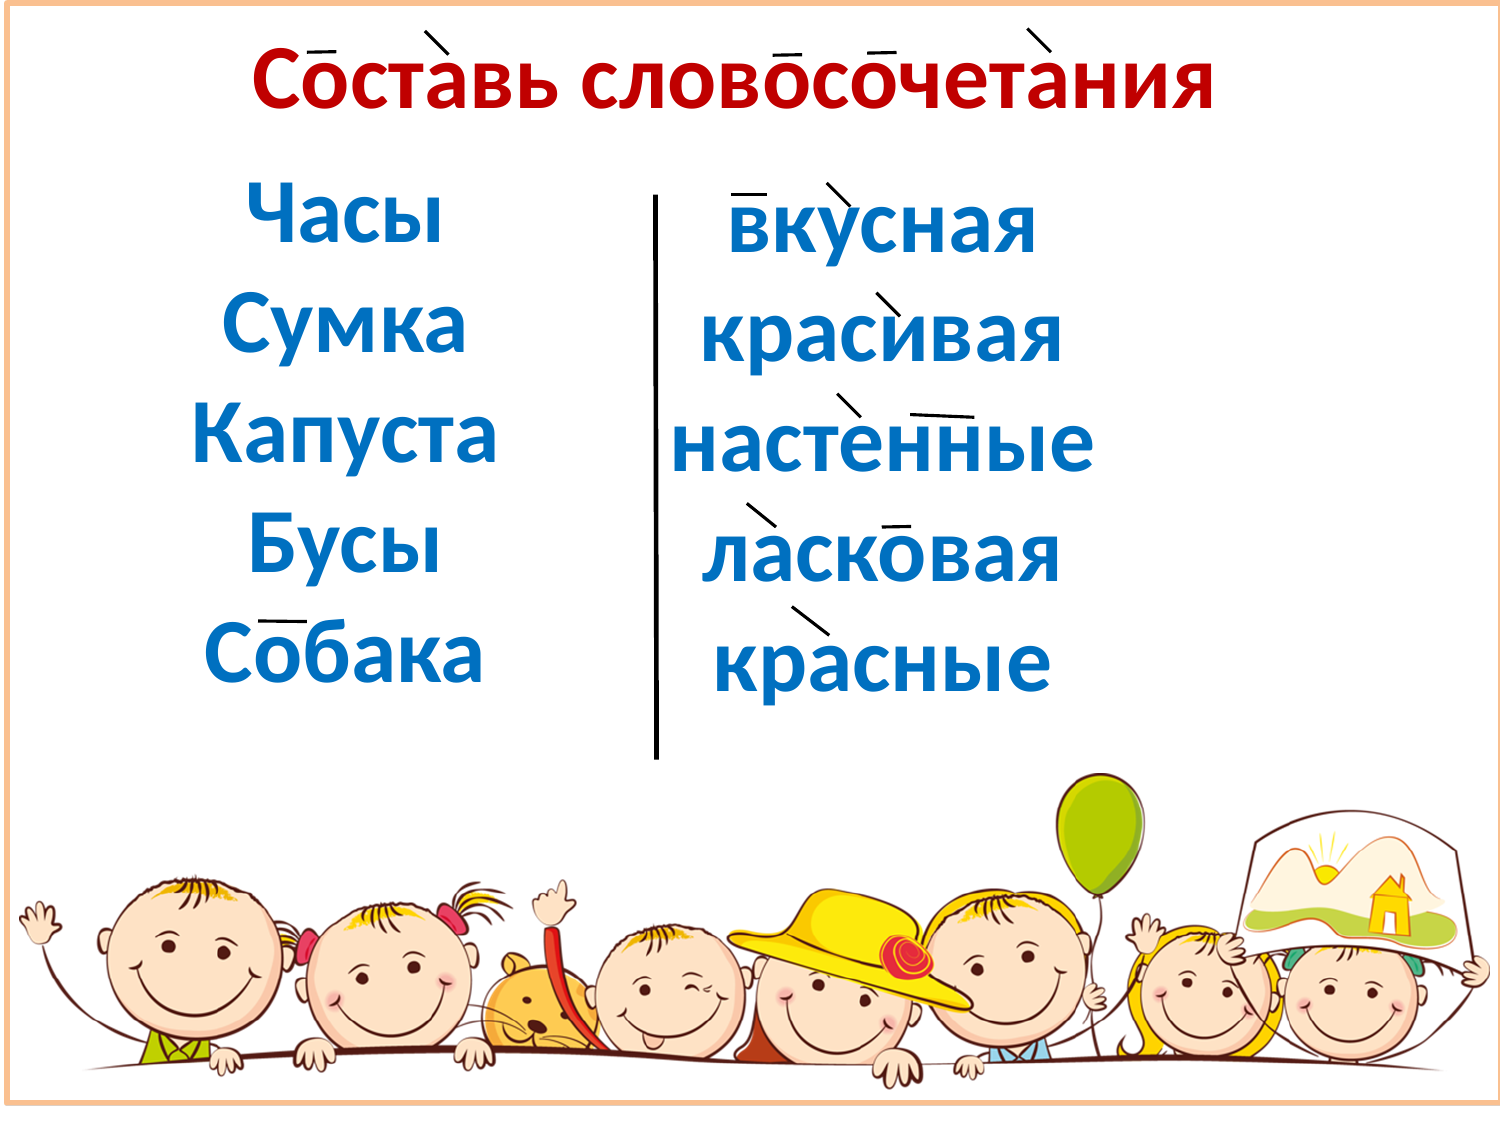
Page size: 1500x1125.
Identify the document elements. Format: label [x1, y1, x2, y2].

text_box [791, 606, 830, 636]
text_box [826, 182, 851, 207]
text_box [1027, 28, 1052, 53]
text_box [876, 292, 901, 317]
text_box [909, 414, 975, 418]
text_box [424, 30, 449, 55]
text_box [836, 393, 861, 418]
text_box [746, 503, 777, 528]
picture [2, 0, 1500, 1107]
